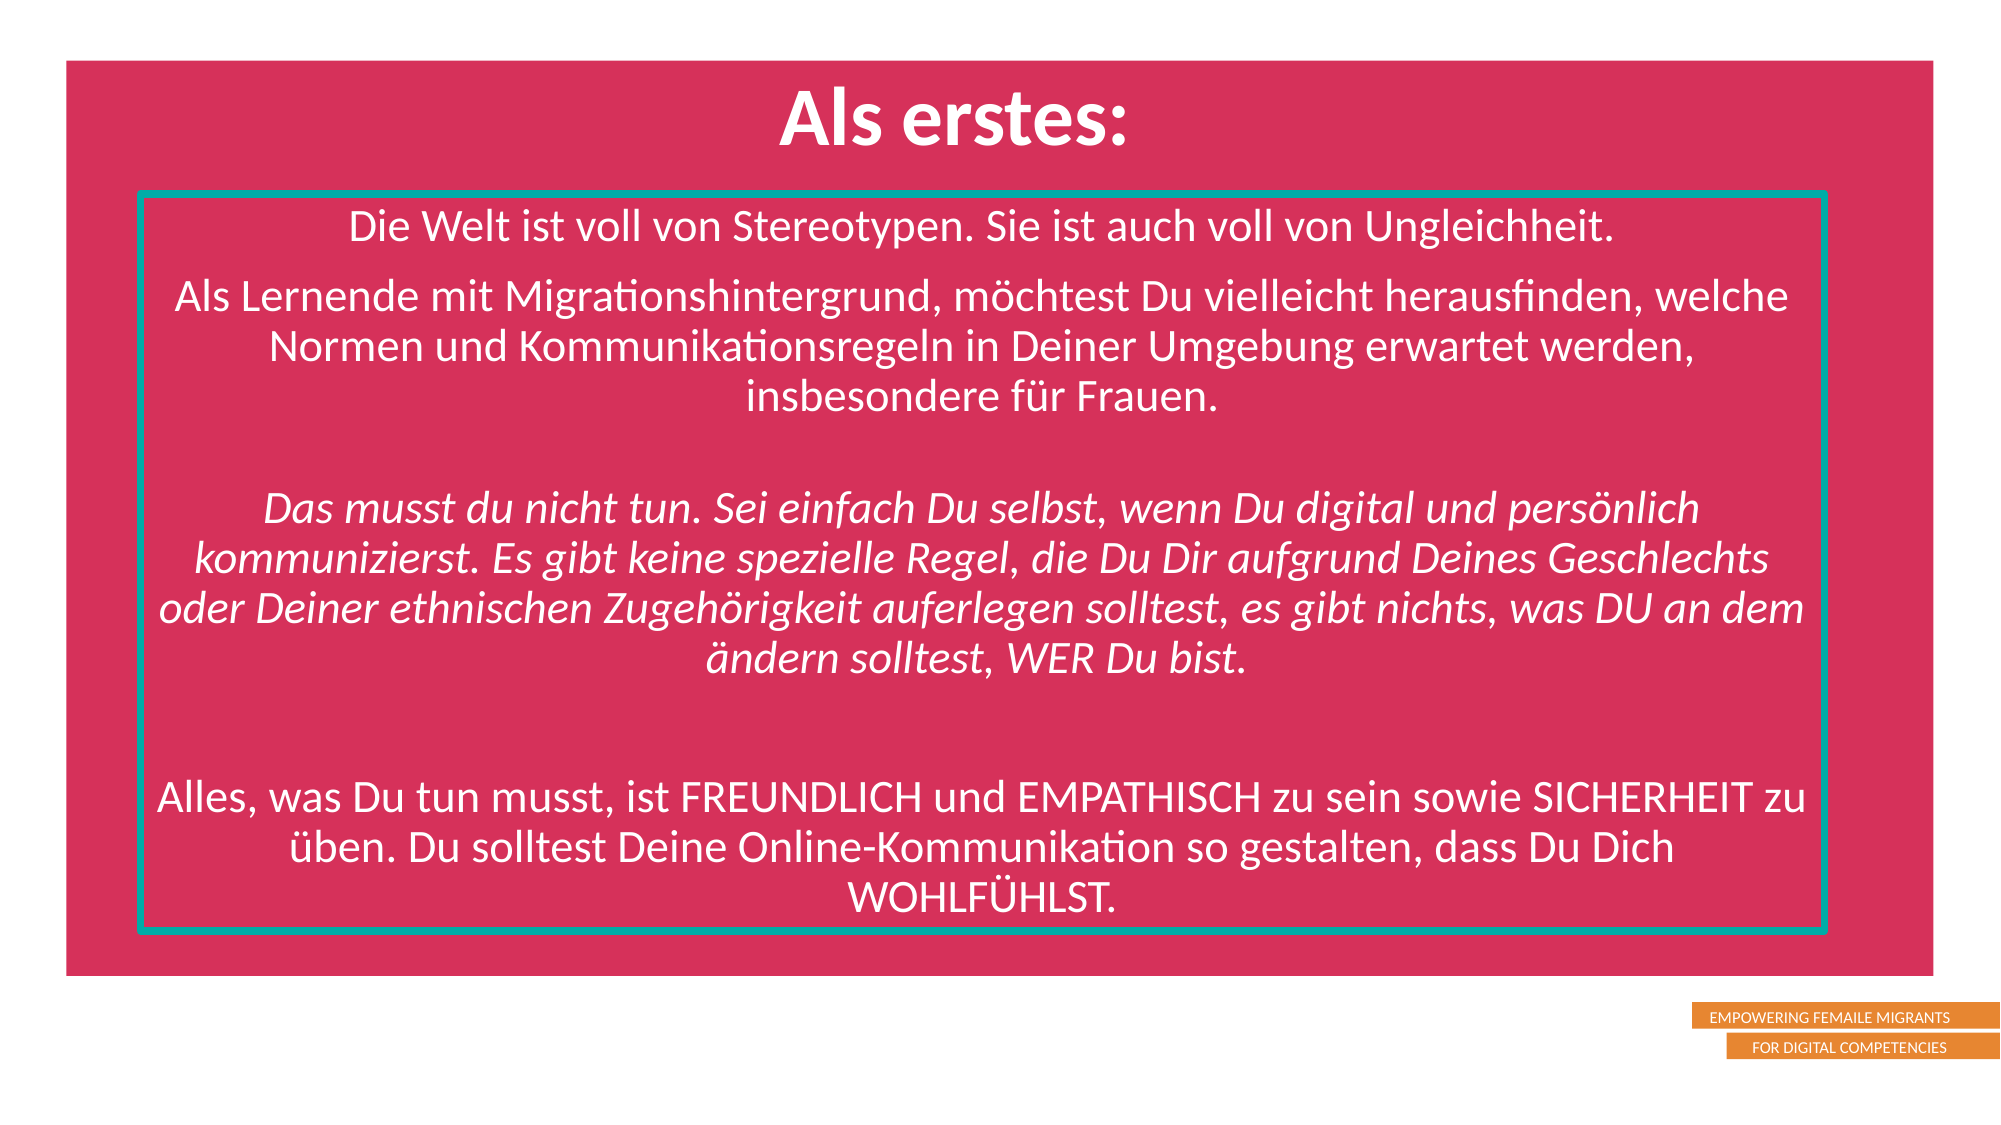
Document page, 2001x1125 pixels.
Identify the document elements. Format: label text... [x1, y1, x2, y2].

text_box Als erstes: [764, 55, 1146, 170]
list Die Welt ist voll von Stereotypen. Sie ist auch voll von Ungleichheit. Als Lernende mit Migrationshintergrund, möchtest Du vielleicht herausfinden, welche Normen und Kommunikationsregeln in Deiner Umgebung erwartet werden, insbesondere für Frauen. Das musst du nicht tun. Sei einfach Du selbst, wenn Du digital und persönlich kommunizierst. Es gibt keine spezielle Regel, die Du Dir aufgrund Deines Geschlechts oder Deiner ethnischen Zugehörigkeit auferlegen solltest, es gibt nichts, was DU an dem ändern solltest, WER Du bist. Alles, was Du tun musst, ist FREUNDLICH und EMPATHISCH zu sein sowie SICHERHEIT zu üben. Du solltest Deine Online-Kommunikation so gestalten, dass Du Dich WOHLFÜHLST. [140, 193, 1825, 932]
